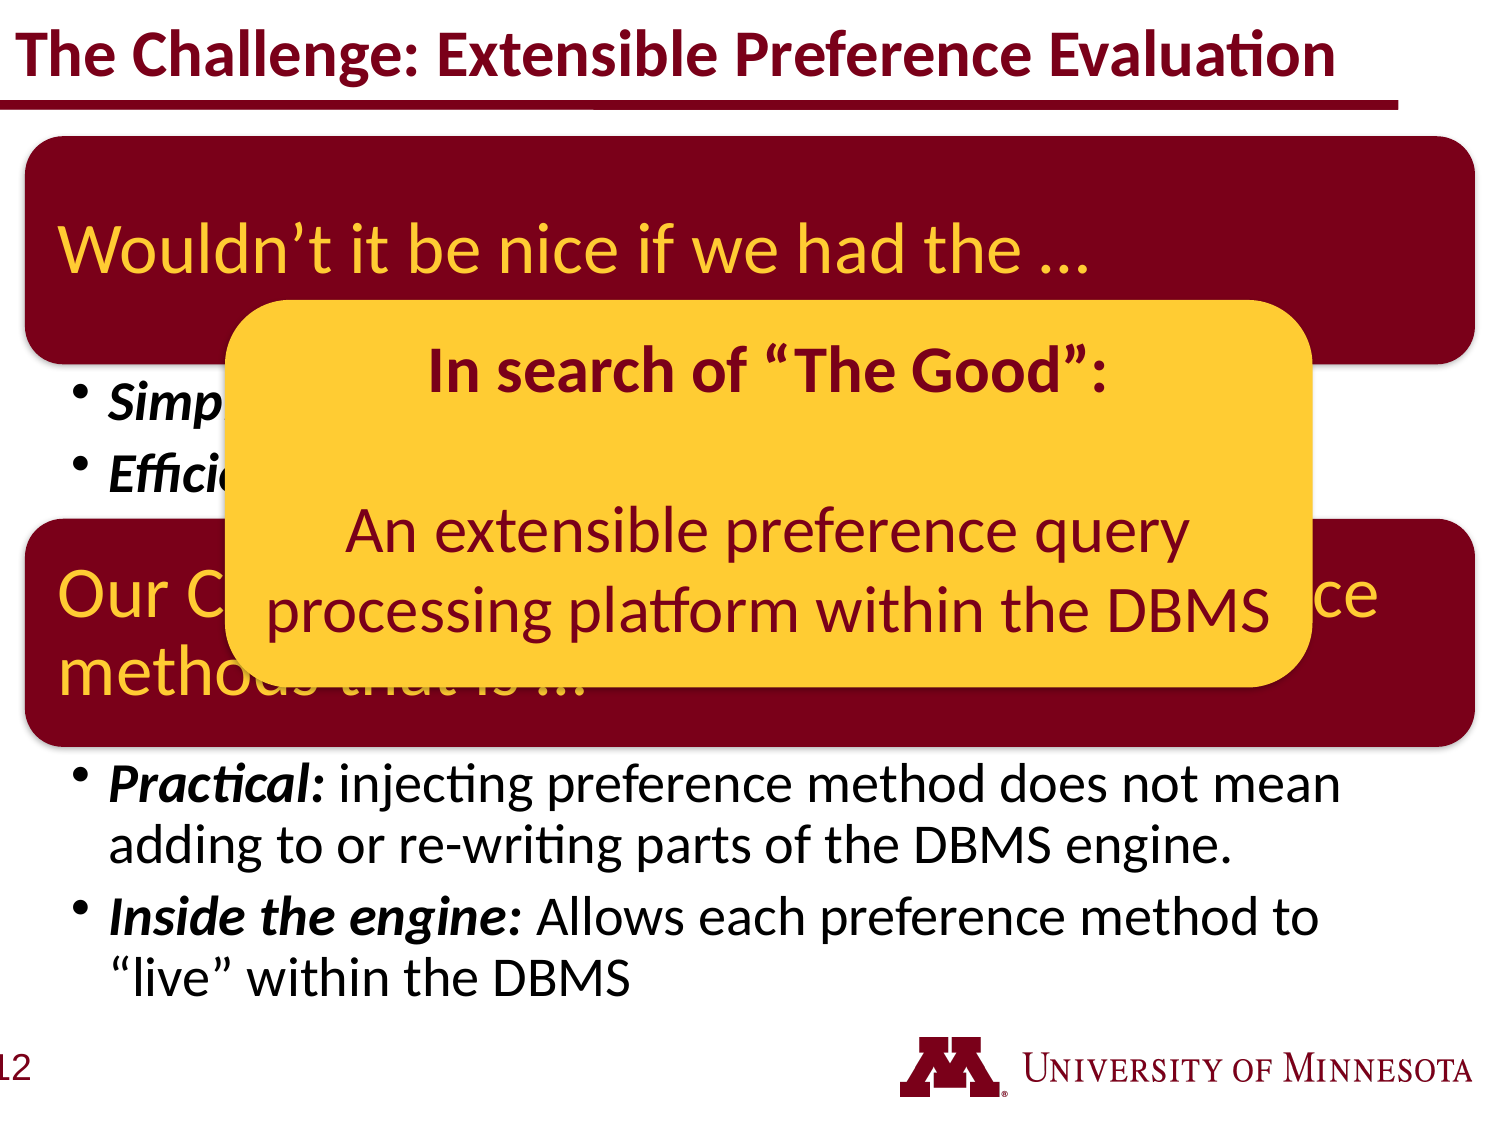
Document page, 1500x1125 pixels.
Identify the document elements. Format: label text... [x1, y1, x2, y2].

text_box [24, 124, 1476, 1038]
title The Challenge: Extensible Preference Evaluation [0, 0, 1426, 101]
picture [900, 1038, 1473, 1097]
